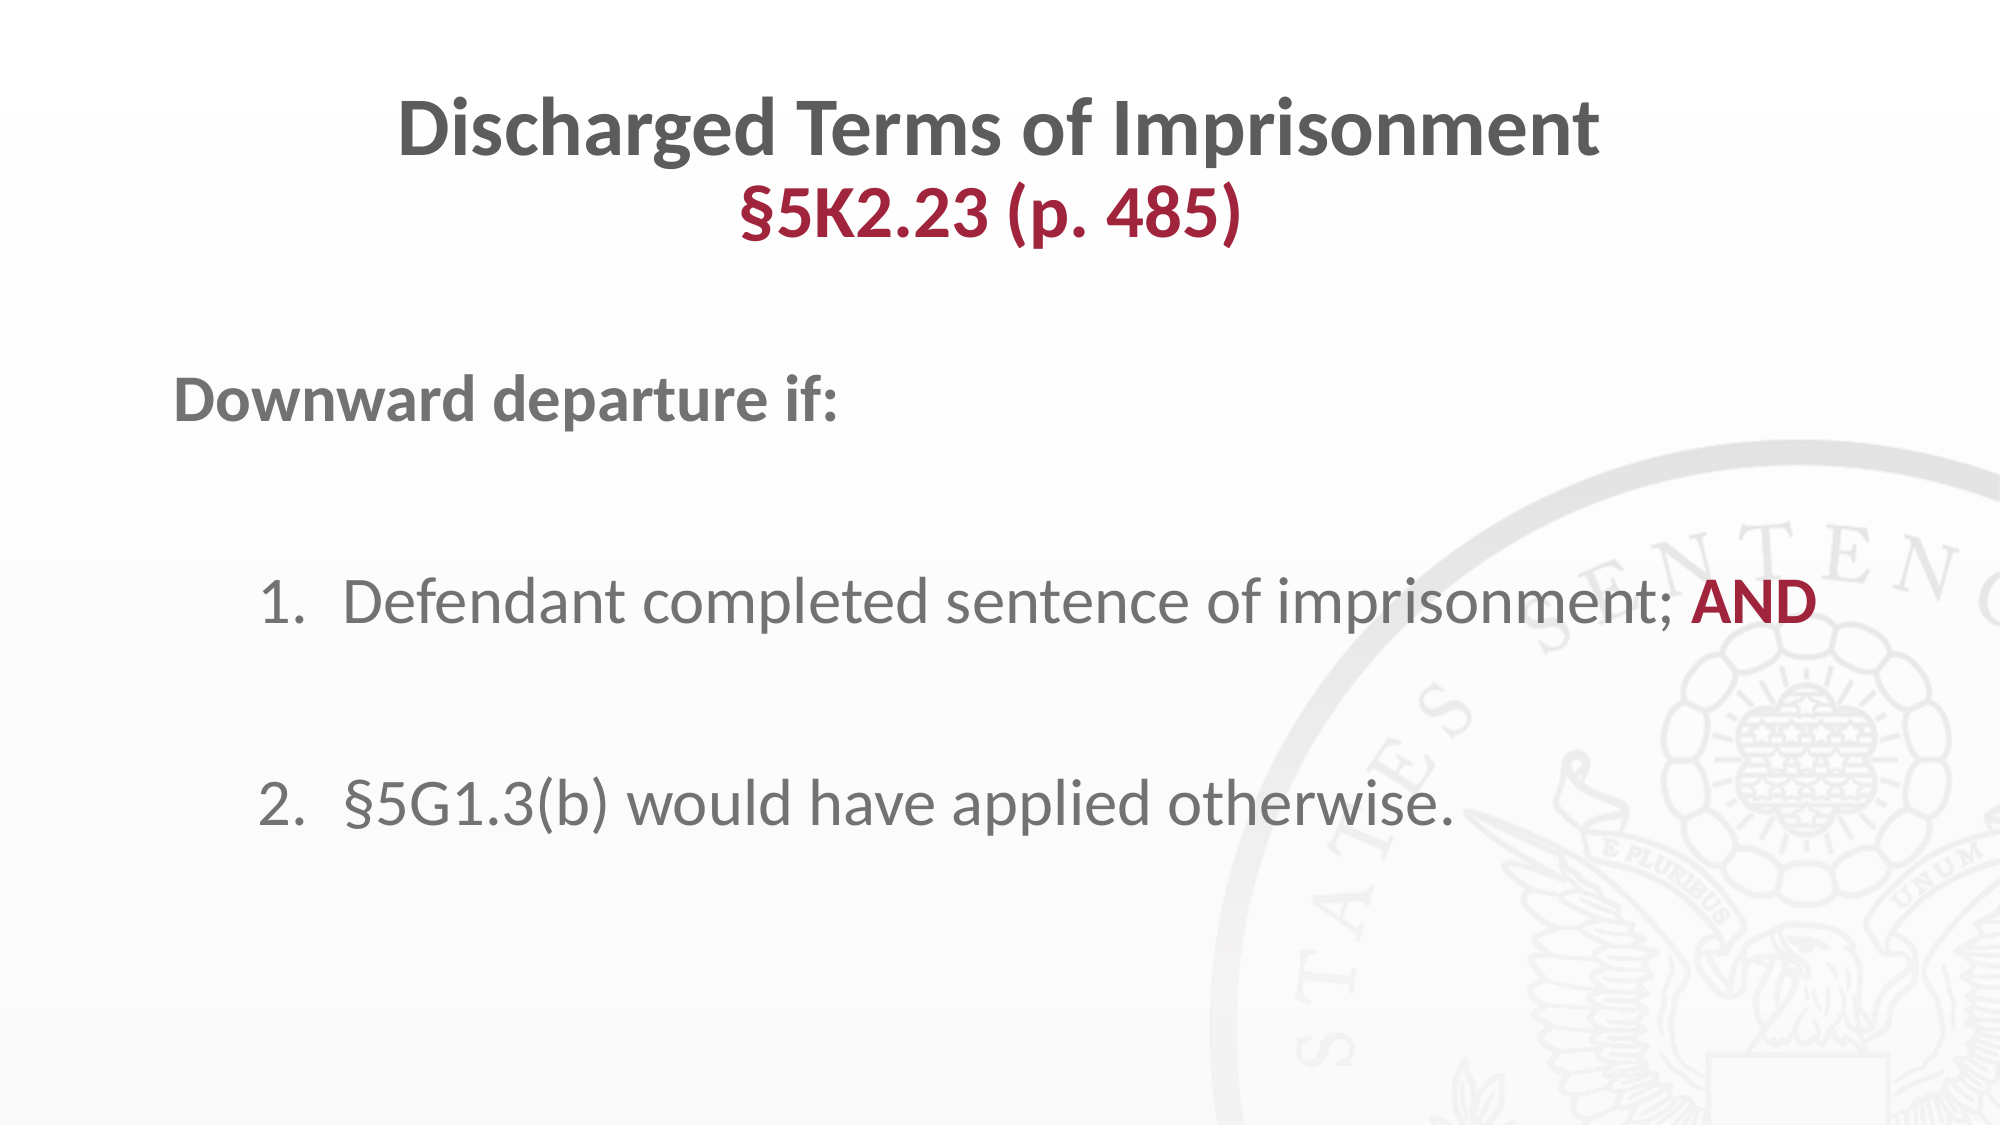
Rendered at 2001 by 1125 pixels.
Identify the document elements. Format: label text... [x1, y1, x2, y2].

list Downward departure if: Defendant completed sentence of imprisonment; AND §5G1.3(b) would have applied otherwise. [158, 347, 1909, 984]
title Discharged Terms of Imprisonment §5K2.23 (p. 485) [137, 59, 1863, 278]
